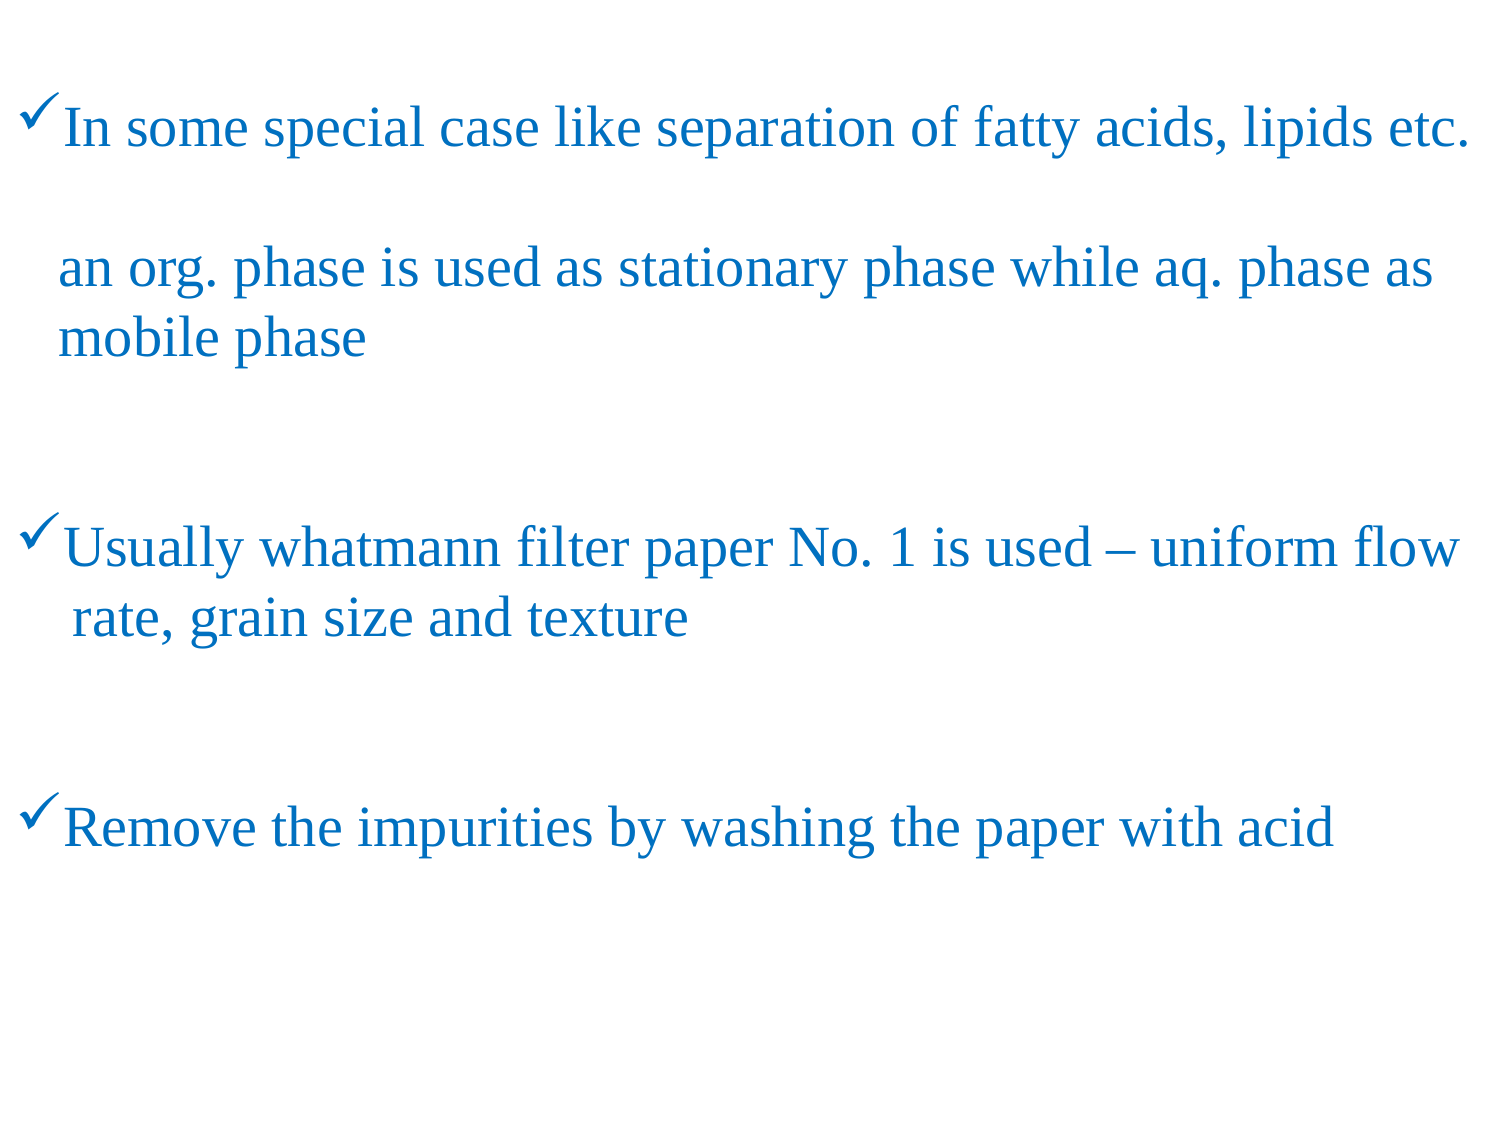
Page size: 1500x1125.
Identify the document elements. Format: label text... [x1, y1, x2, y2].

text_box In some special case like separation of fatty acids, lipids etc. an org. phase is used as stationary phase while aq. phase as mobile phase Usually whatmann filter paper No. 1 is used – uniform flow rate, grain size and texture Remove the impurities by washing the paper with acid [0, 81, 1500, 866]
